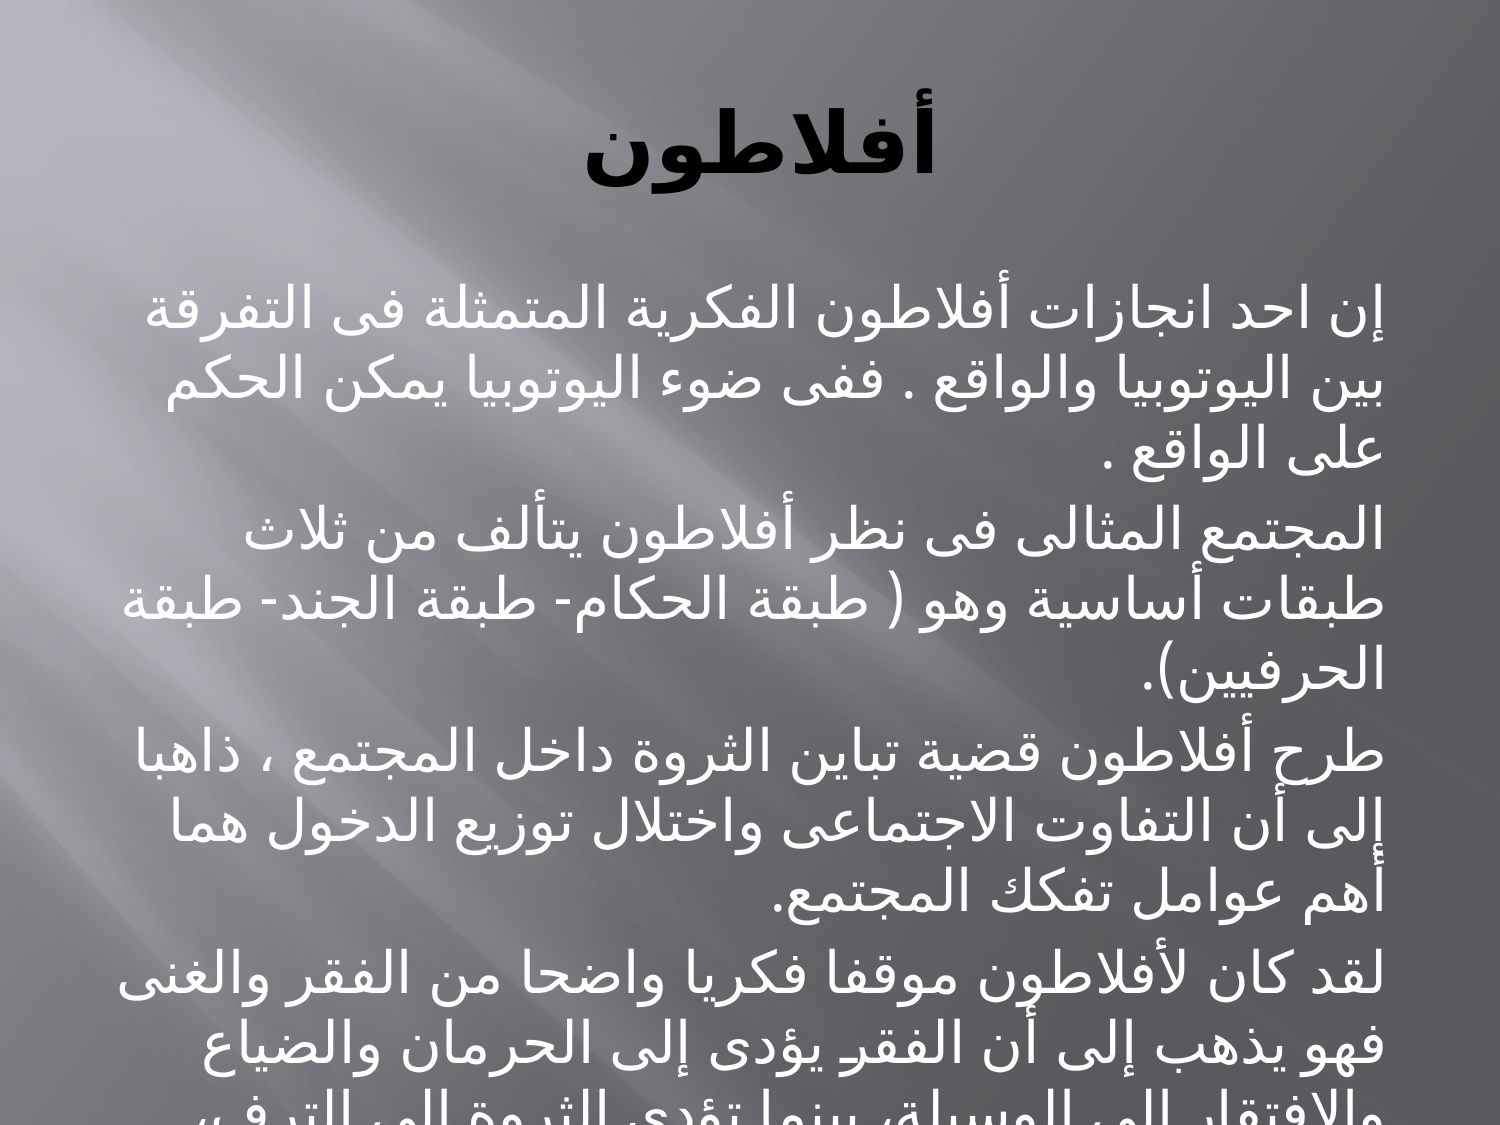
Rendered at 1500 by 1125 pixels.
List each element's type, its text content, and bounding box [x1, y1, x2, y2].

title أفلاطون [75, 45, 1425, 233]
list إن احد انجازات أفلاطون الفكرية المتمثلة فى التفرقة بين اليوتوبيا والواقع . ففى ضوء اليوتوبيا يمكن الحكم على الواقع . المجتمع المثالى فى نظر أفلاطون يتألف من ثلاث طبقات أساسية وهو ( طبقة الحكام- طبقة الجند- طبقة الحرفيين). طرح أفلاطون قضية تباين الثروة داخل المجتمع ، ذاهبا إلى أن التفاوت الاجتماعى واختلال توزيع الدخول هما أهم عوامل تفكك المجتمع. لقد كان لأفلاطون موقفا فكريا واضحا من الفقر والغنى فهو يذهب إلى أن الفقر يؤدى إلى الحرمان والضياع والافتقار إلى الوسيلة، بينما تؤدى الثروة إلى الترف، والتطرف فى الفقر والغنى يؤدى إلى تدهور الفنون. [75, 262, 1425, 1035]
